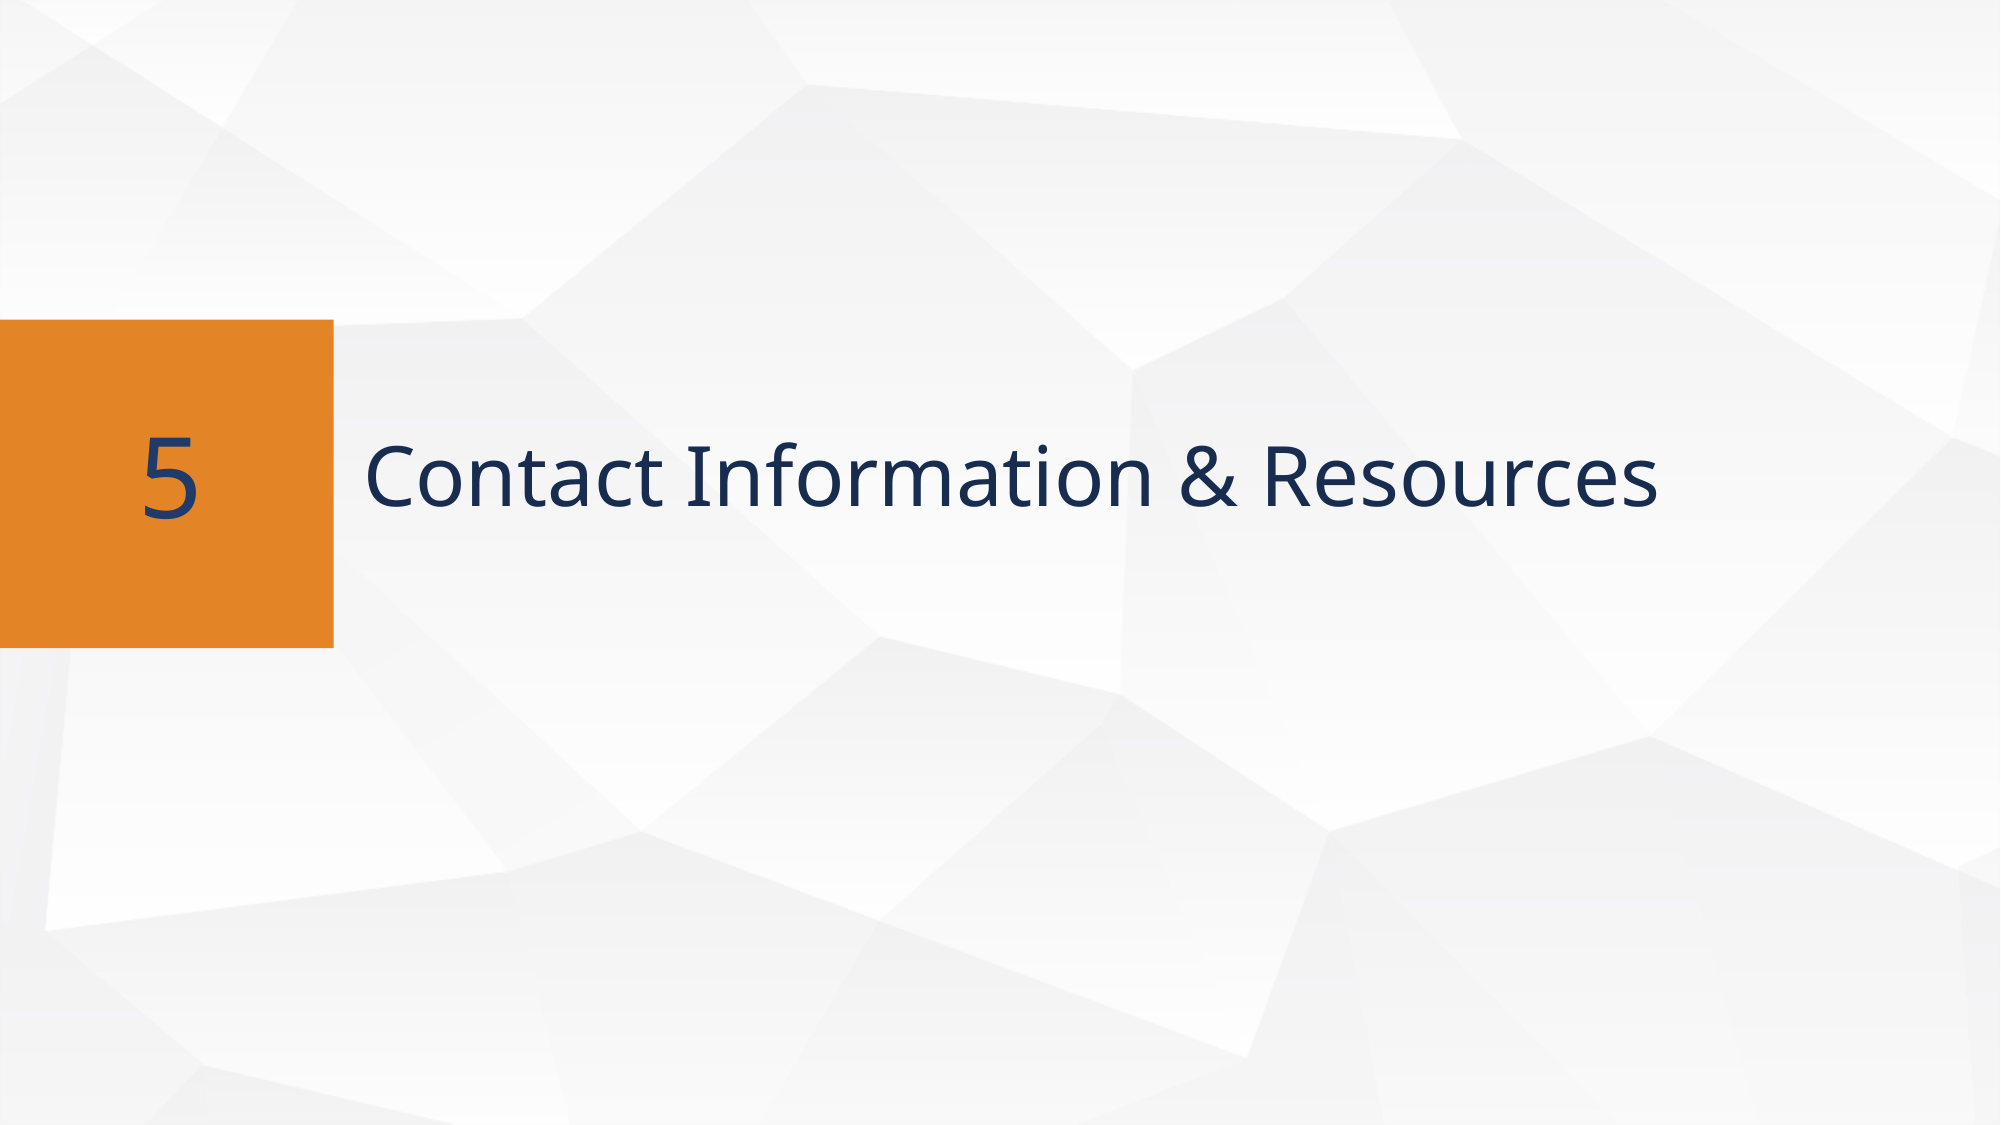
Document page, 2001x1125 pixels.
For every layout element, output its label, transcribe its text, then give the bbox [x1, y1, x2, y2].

title Contact Information & Resources [348, 299, 1984, 647]
text_box 5 [123, 398, 271, 549]
picture [0, 0, 2001, 1125]
